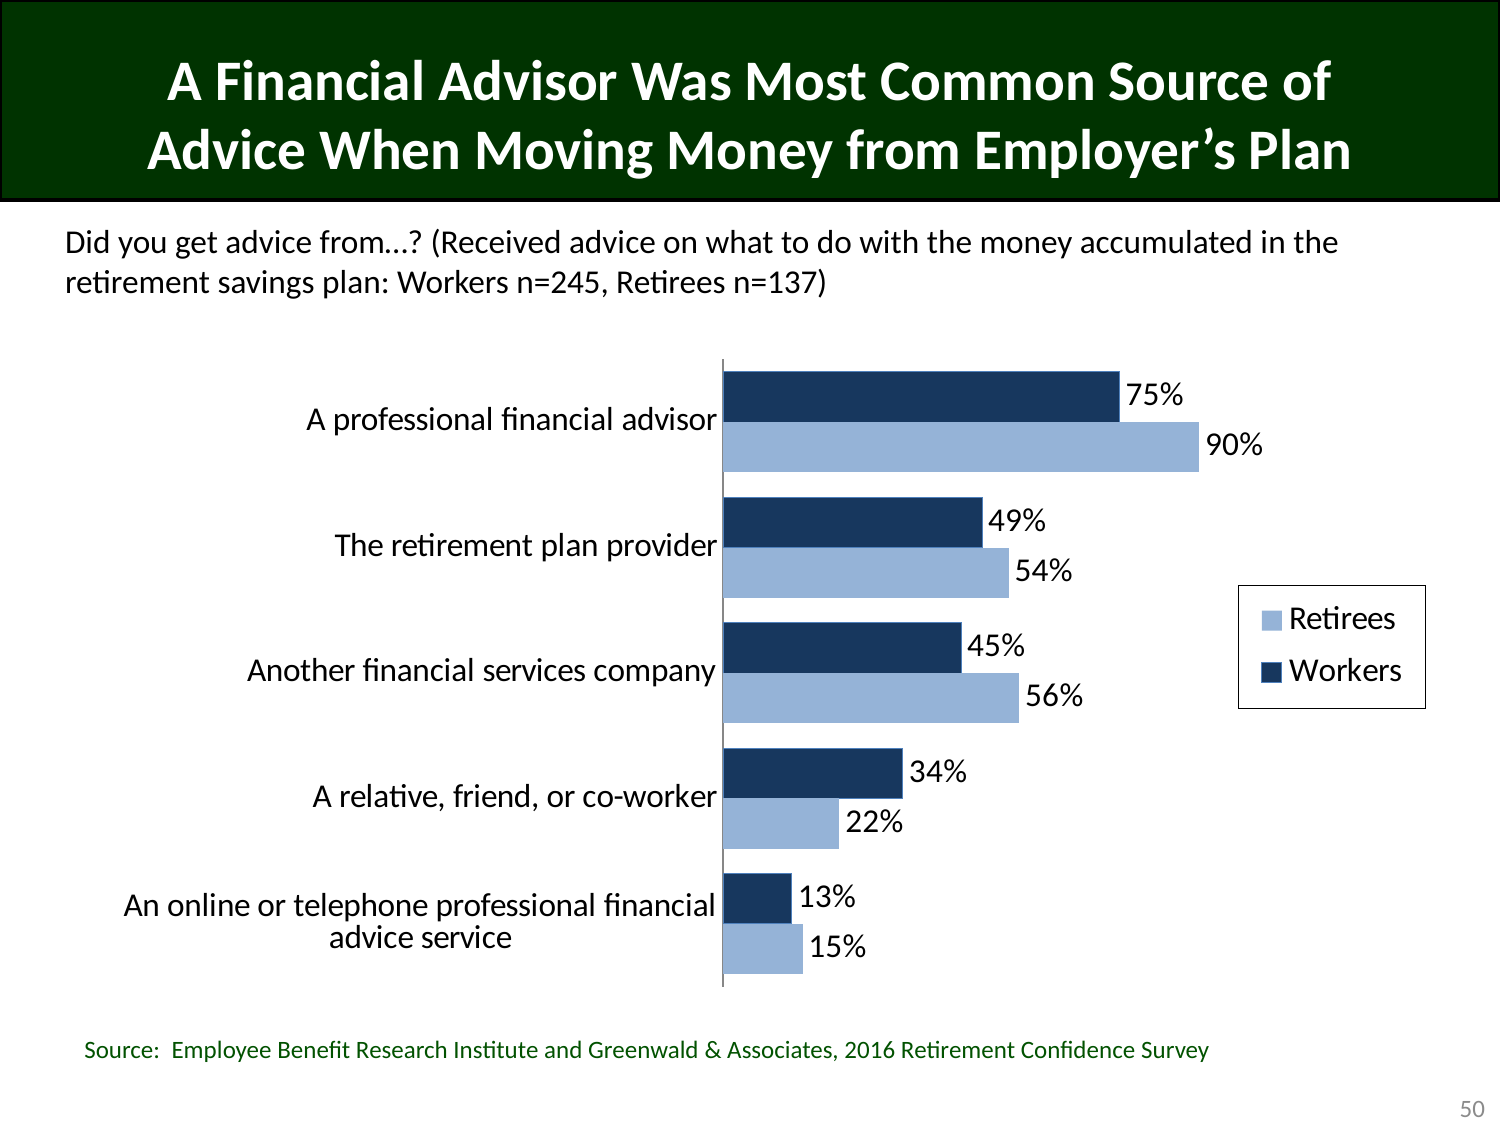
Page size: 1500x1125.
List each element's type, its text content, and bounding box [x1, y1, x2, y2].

chart [51, 331, 1451, 1006]
text_box Source: Employee Benefit Research Institute and Greenwald & Associates, 2016 Retirement Confidence Survey [69, 1025, 1227, 1071]
list Did you get advice from…? (Received advice on what to do with the money accumulated in the retirement savings plan: Workers n=245, Retirees n=137) [50, 212, 1450, 330]
slide_number 50 [1149, 1090, 1500, 1125]
title A Financial Advisor Was Most Common Source of Advice When Moving Money from Employer’s Plan [75, 34, 1425, 190]
